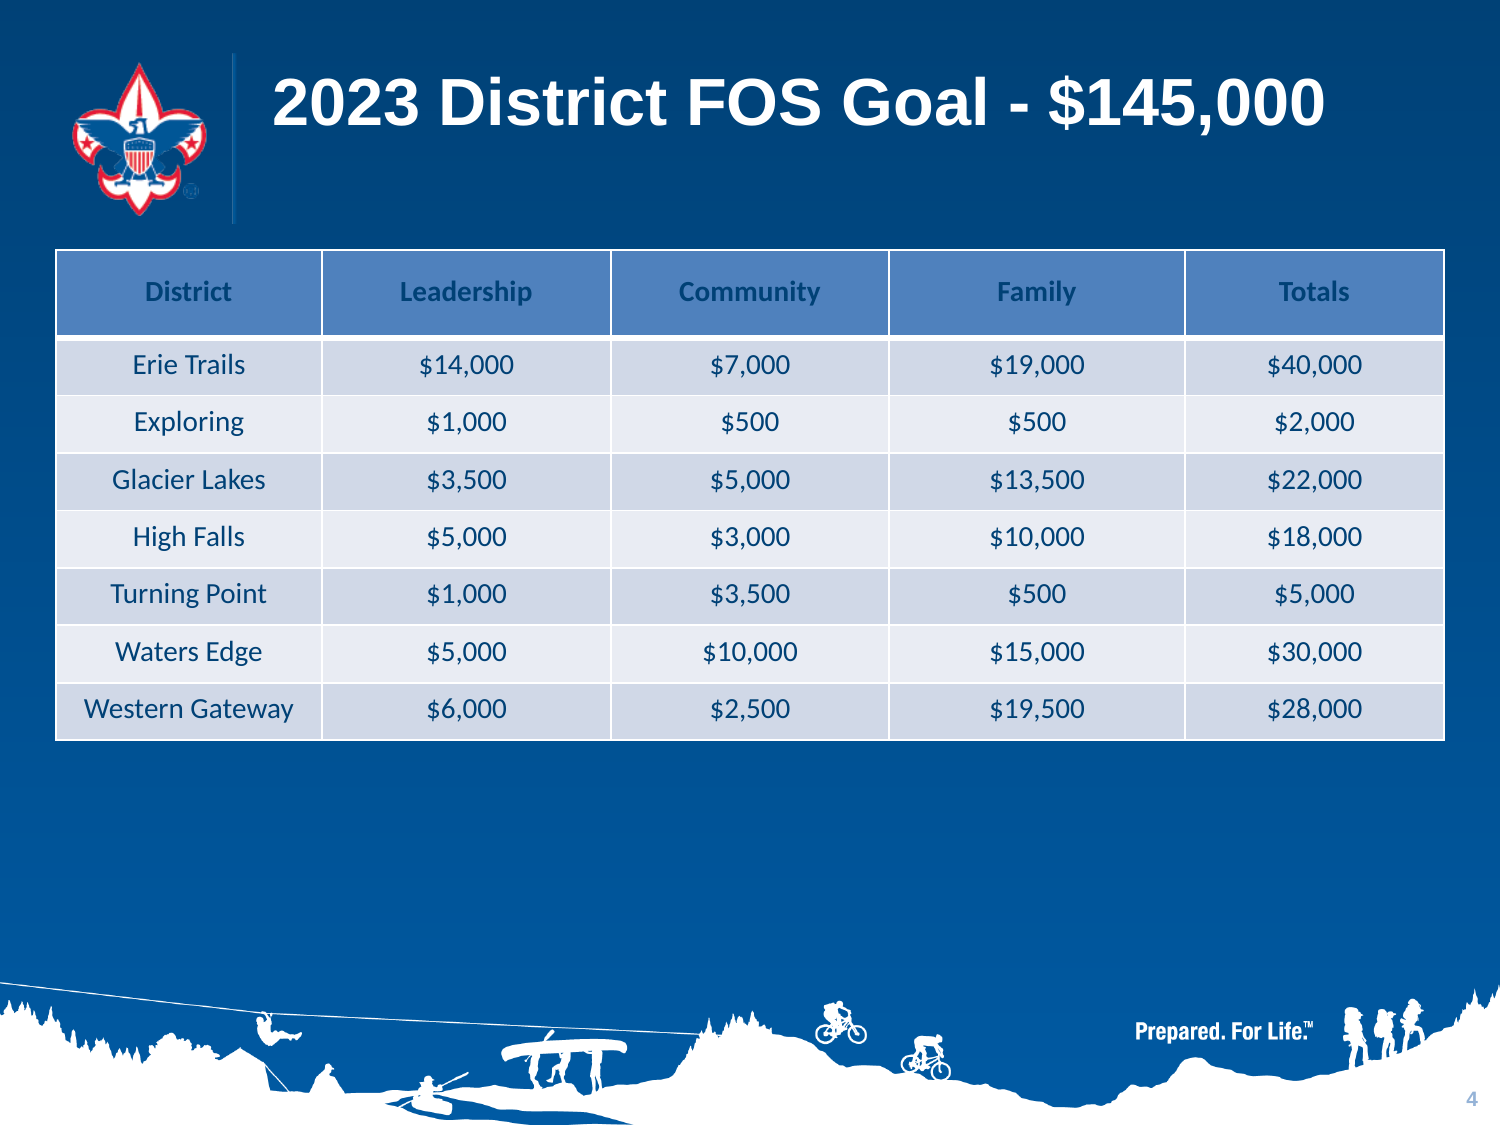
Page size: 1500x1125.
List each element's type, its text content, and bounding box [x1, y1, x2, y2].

table_cell Glacier Lakes [57, 454, 321, 510]
table_cell $22,000 [1186, 454, 1443, 510]
table_cell Western Gateway [57, 684, 321, 739]
title 2023 District FOS Goal - $145,000 [257, 45, 1413, 233]
table_cell $500 [890, 396, 1184, 452]
table_cell Exploring [57, 396, 321, 452]
table_cell $28,000 [1186, 684, 1443, 739]
table_cell $2,000 [1186, 396, 1443, 452]
table_header Totals [1186, 251, 1443, 335]
slide_number 4 [1425, 1067, 1493, 1125]
table_cell $500 [890, 569, 1184, 624]
table_cell $1,000 [323, 569, 610, 624]
table_cell $19,500 [890, 684, 1184, 739]
picture [72, 53, 237, 224]
table_cell $7,000 [612, 341, 888, 395]
table_cell $6,000 [323, 684, 610, 739]
table_header Community [612, 251, 888, 335]
table_header District [57, 251, 321, 335]
table_cell Turning Point [57, 569, 321, 624]
table_cell High Falls [57, 511, 321, 567]
table_cell $5,000 [323, 626, 610, 682]
table_header Leadership [323, 251, 610, 335]
table_header Family [890, 251, 1184, 335]
table_cell $10,000 [612, 626, 888, 682]
table_cell $13,500 [890, 454, 1184, 510]
table_cell $30,000 [1186, 626, 1443, 682]
table_cell $19,000 [890, 341, 1184, 395]
table_cell $10,000 [890, 511, 1184, 567]
table_cell Waters Edge [57, 626, 321, 682]
table_cell $18,000 [1186, 511, 1443, 567]
table_cell $15,000 [890, 626, 1184, 682]
table_cell $5,000 [612, 454, 888, 510]
table_cell $500 [612, 396, 888, 452]
table_cell $3,500 [612, 569, 888, 624]
table_cell $2,500 [612, 684, 888, 739]
table_cell $3,500 [323, 454, 610, 510]
table_cell $14,000 [323, 341, 610, 395]
table_cell $3,000 [612, 511, 888, 567]
table_cell $5,000 [1186, 569, 1443, 624]
table_cell $1,000 [323, 396, 610, 452]
table_cell Erie Trails [57, 341, 321, 395]
picture [0, 981, 1500, 1125]
table_cell $40,000 [1186, 341, 1443, 395]
table_cell $5,000 [323, 511, 610, 567]
